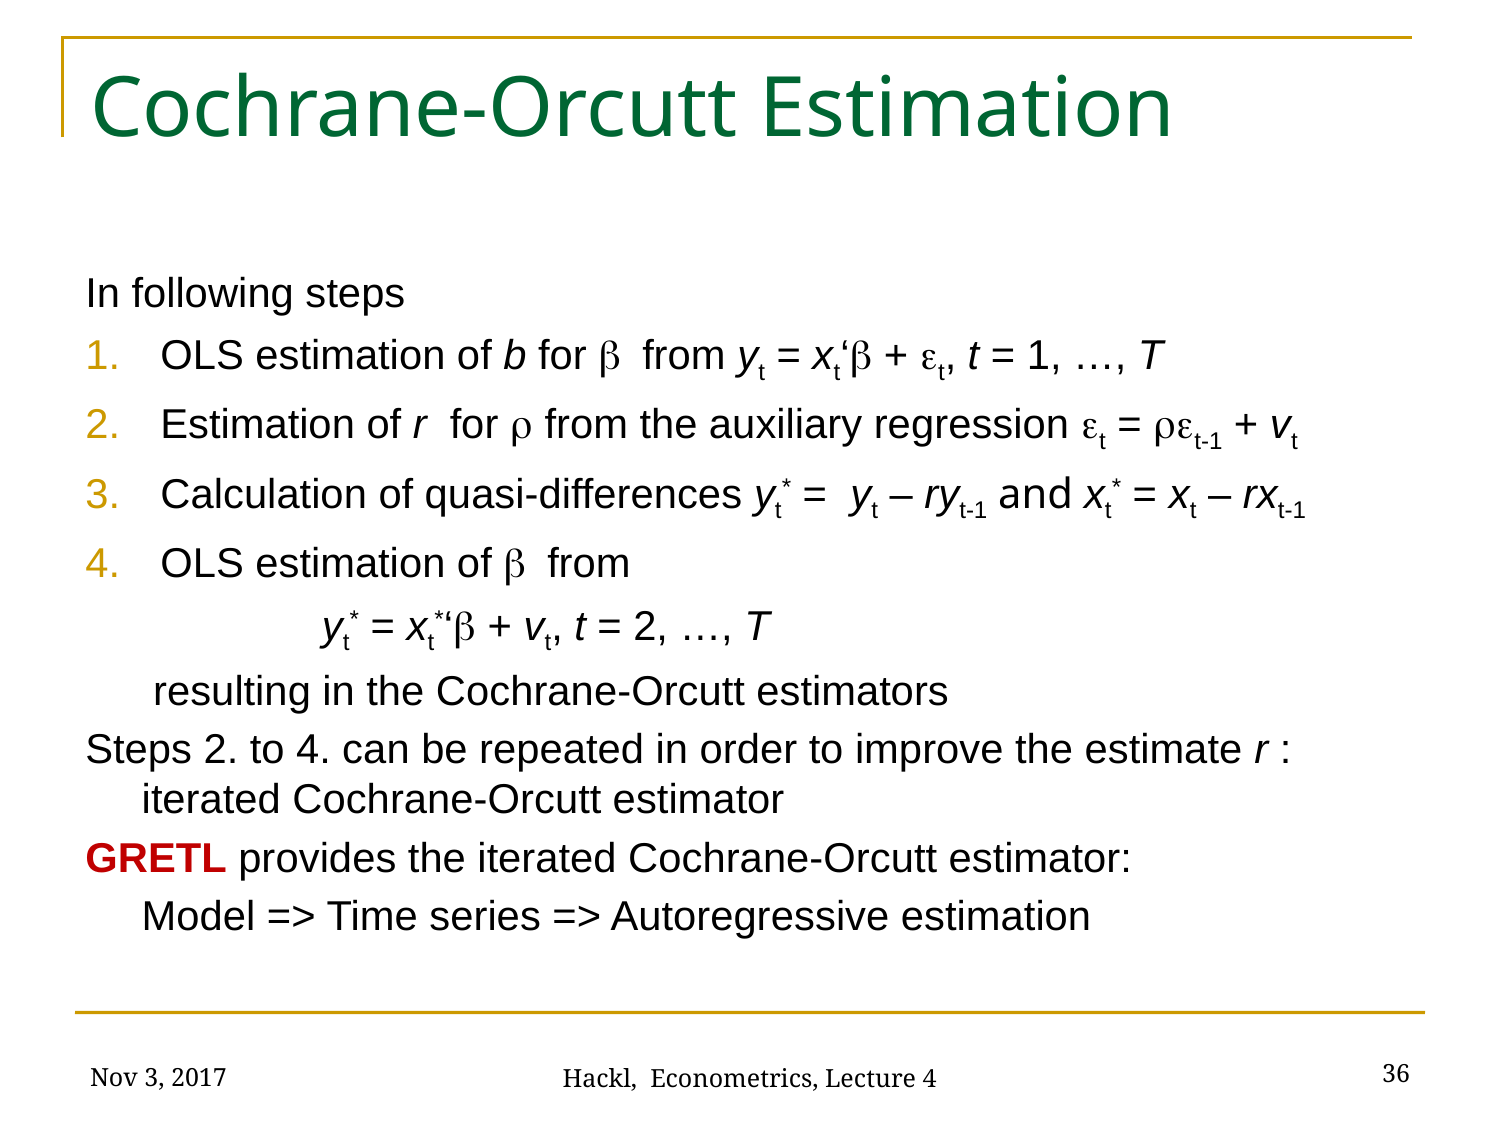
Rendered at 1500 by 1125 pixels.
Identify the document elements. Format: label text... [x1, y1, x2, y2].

list In following steps OLS estimation of b for b from yt = xt‘b + et, t = 1, …, T Estimation of r for r from the auxiliary regression et = ret-1 + vt Calculation of quasi-differences yt* = yt – ryt-1 and xt* = xt – rxt-1 OLS estimation of b from yt* = xt*‘b + vt, t = 2, …, T resulting in the Cochrane-Orcutt estimators Steps 2. to 4. can be repeated in order to improve the estimate r : iterated Cochrane-Orcutt estimator GRETL provides the iterated Cochrane-Orcutt estimator: Model => Time series => Autoregressive estimation [70, 257, 1367, 980]
footer Hackl, Econometrics, Lecture 4 [512, 1024, 988, 1101]
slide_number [74, 1023, 426, 1100]
slide_number 36 [1074, 1023, 1426, 1100]
title Cochrane-Orcutt Estimation [74, 45, 1442, 233]
